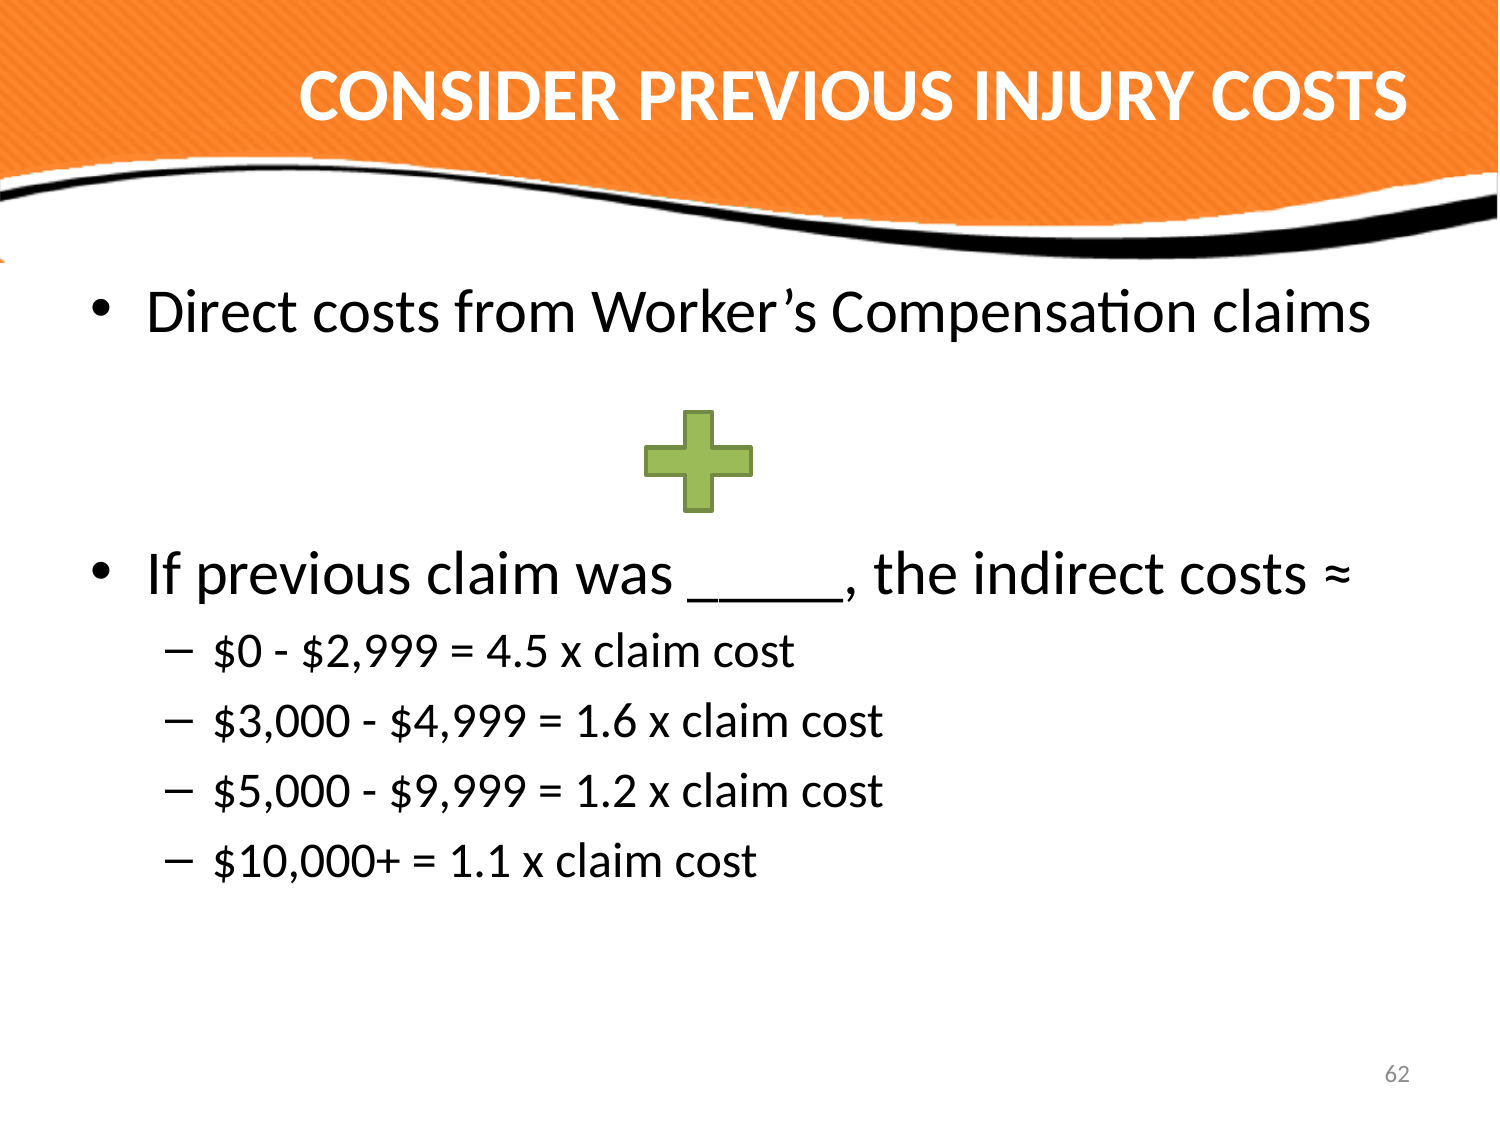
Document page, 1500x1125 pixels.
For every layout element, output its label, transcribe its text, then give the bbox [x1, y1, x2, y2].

list Direct costs from Worker’s Compensation claims If previous claim was _____, the indirect costs ≈ $0 - $2,999 = 4.5 x claim cost $3,000 - $4,999 = 1.6 x claim cost $5,000 - $9,999 = 1.2 x claim cost $10,000+ = 1.1 x claim cost [75, 262, 1425, 1005]
slide_number 62 [1074, 1042, 1425, 1103]
title CONSIDER PREVIOUS INJURY COSTS [75, 24, 1425, 155]
picture [0, 0, 1497, 263]
text_box [644, 410, 753, 513]
